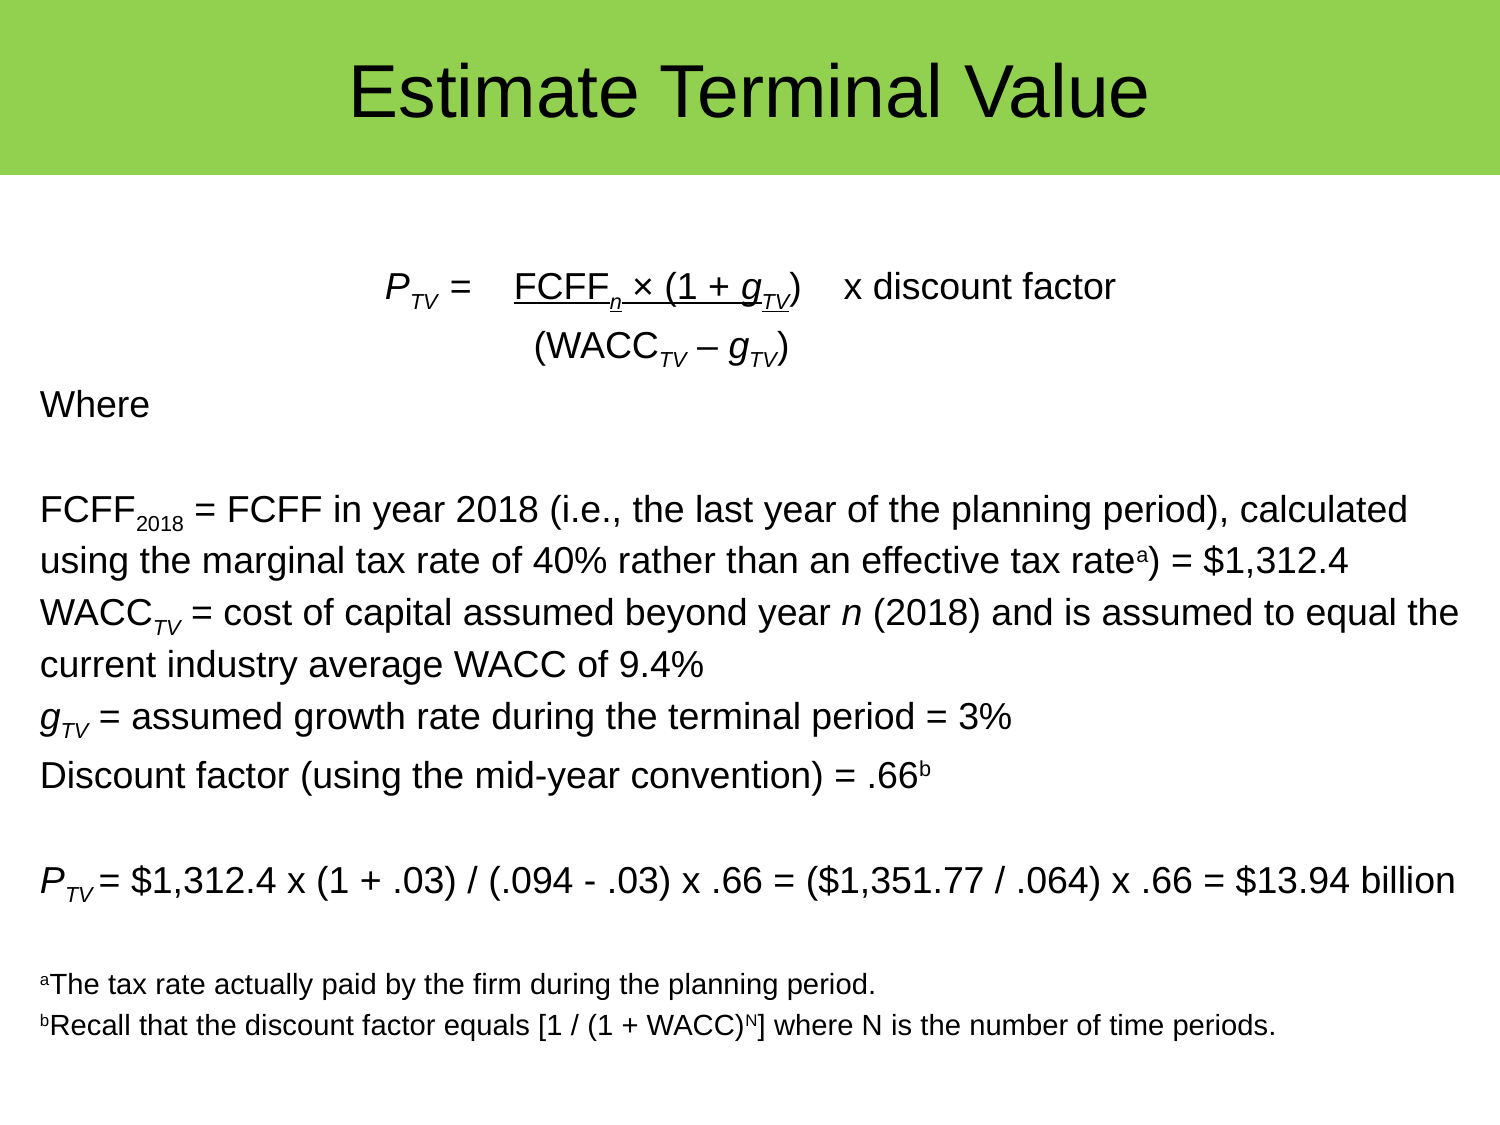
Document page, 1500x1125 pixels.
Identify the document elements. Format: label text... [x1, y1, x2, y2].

title Estimate Terminal Value [0, 0, 1500, 175]
list PTV = FCFFn × (1 + gTV) x discount factor (WACCTV – gTV) Where FCFF2018 = FCFF in year 2018 (i.e., the last year of the planning period), calculated using the marginal tax rate of 40% rather than an effective tax ratea) = $1,312.4 WACCTV = cost of capital assumed beyond year n (2018) and is assumed to equal the current industry average WACC of 9.4% gTV = assumed growth rate during the terminal period = 3% Discount factor (using the mid-year convention) = .66b PTV = $1,312.4 x (1 + .03) / (.094 - .03) x .66 = ($1,351.77 / .064) x .66 = $13.94 billion aThe tax rate actually paid by the firm during the planning period. bRecall that the discount factor equals [1 / (1 + WACC)N] where N is the number of time periods. [24, 212, 1488, 1100]
